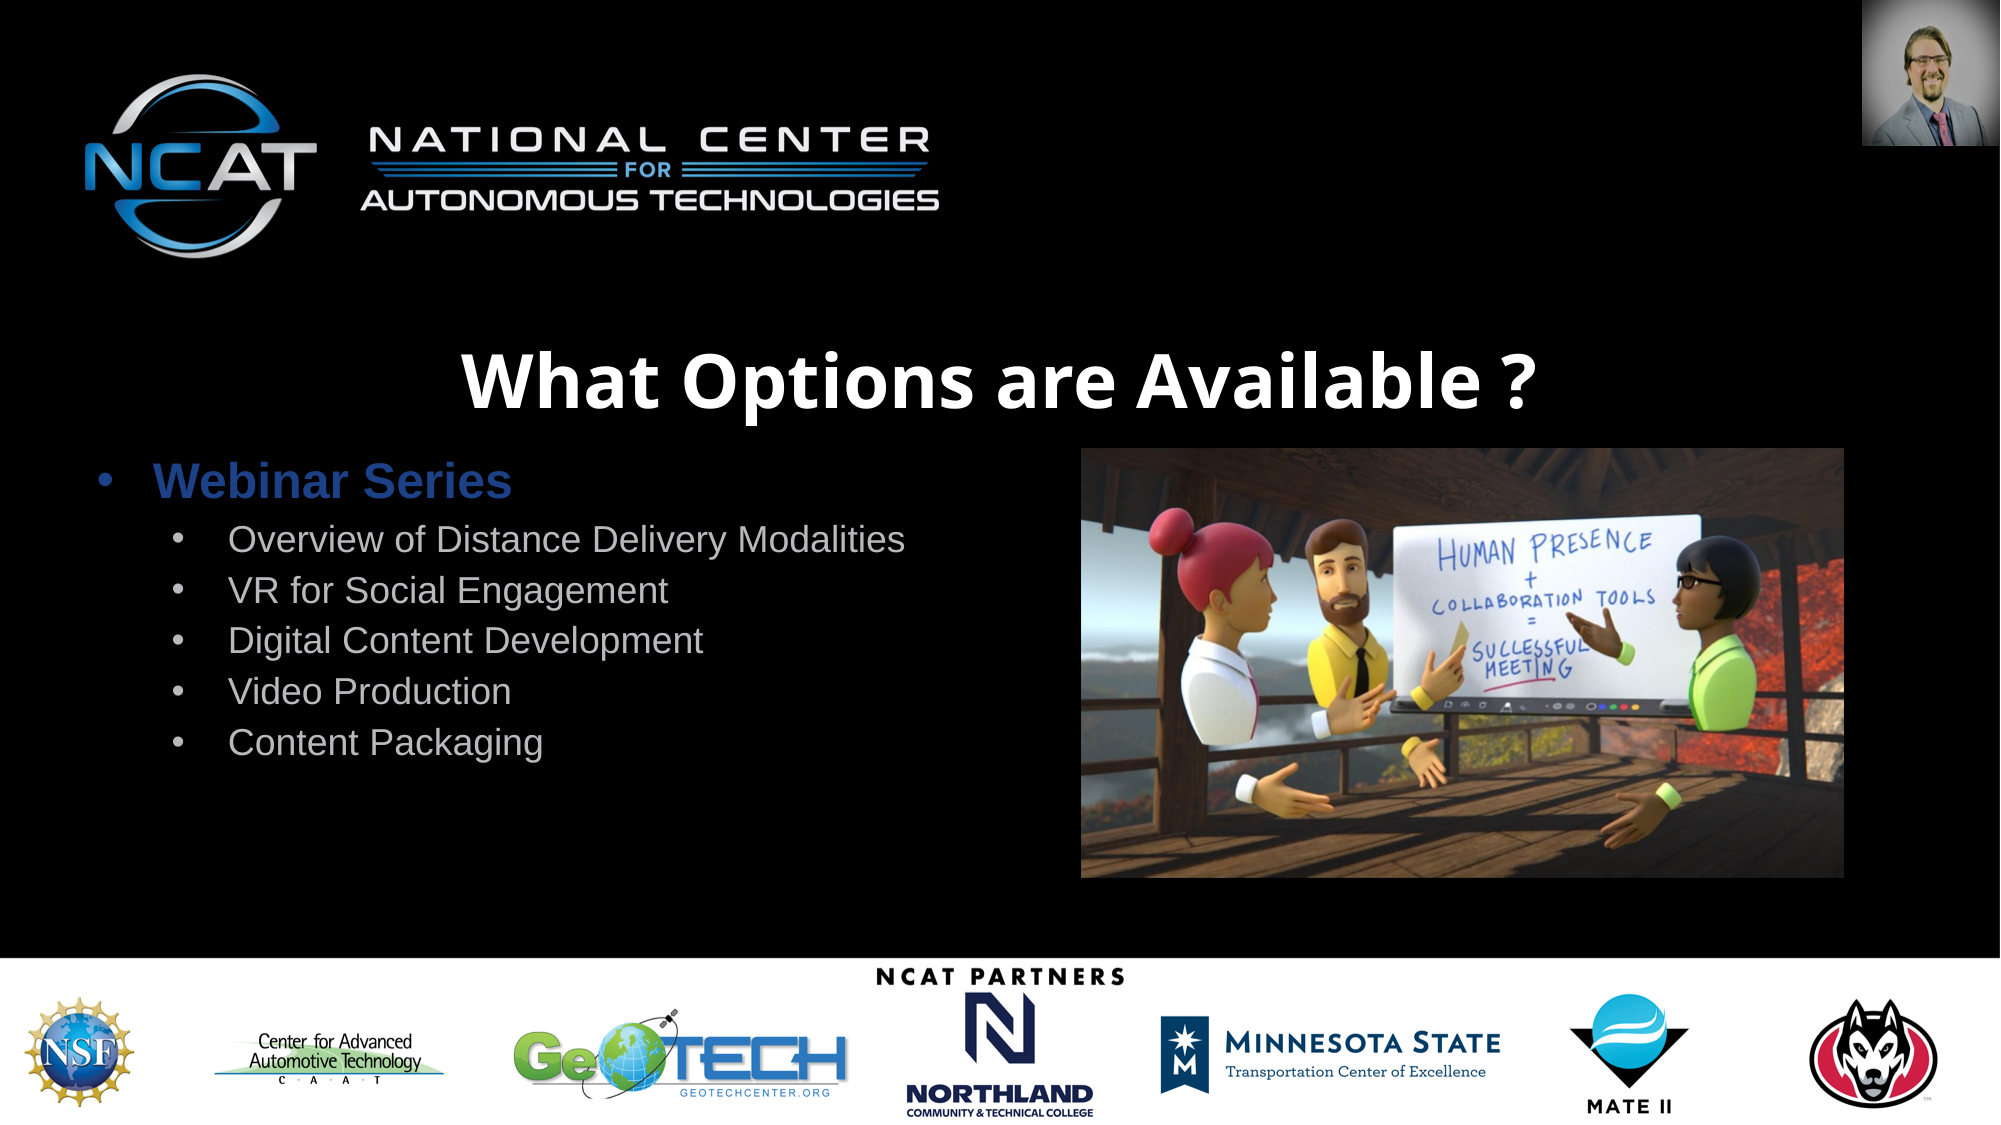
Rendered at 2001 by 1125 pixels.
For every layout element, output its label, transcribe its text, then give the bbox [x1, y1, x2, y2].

picture [0, 0, 2000, 1125]
title What Options are Available ? [137, 251, 1863, 432]
list Webinar Series Overview of Distance Delivery Modalities VR for Social Engagement Digital Content Development Video Production Content Packaging [81, 448, 1054, 938]
